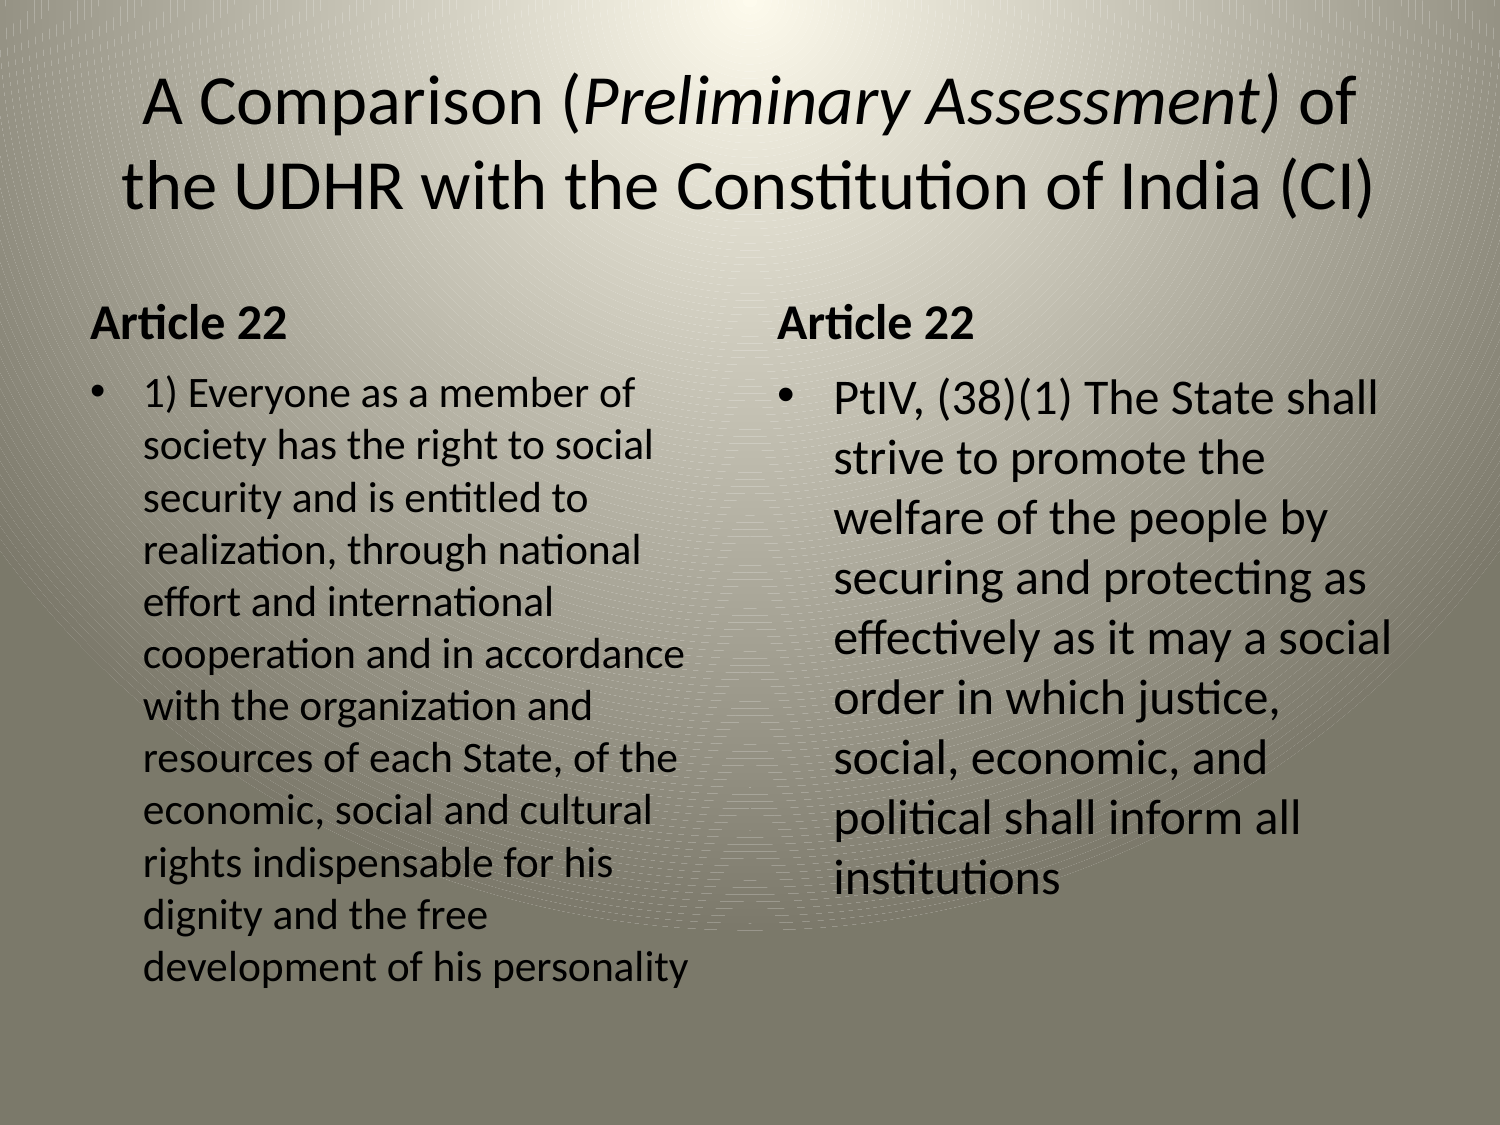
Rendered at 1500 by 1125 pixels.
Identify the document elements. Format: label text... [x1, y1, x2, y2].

list Article 22 [75, 251, 738, 356]
title A Comparison (Preliminary Assessment) of the UDHR with the Constitution of India (CI) [75, 45, 1425, 233]
list 1) Everyone as a member of society has the right to social security and is entitled to realization, through national effort and international cooperation and in accordance with the organization and resources of each State, of the economic, social and cultural rights indispensable for his dignity and the free development of his personality [75, 356, 738, 1005]
list PtIV, (38)(1) The State shall strive to promote the welfare of the people by securing and protecting as effectively as it may a social order in which justice, social, economic, and political shall inform all institutions [761, 356, 1425, 1005]
list Article 22 [761, 251, 1425, 356]
